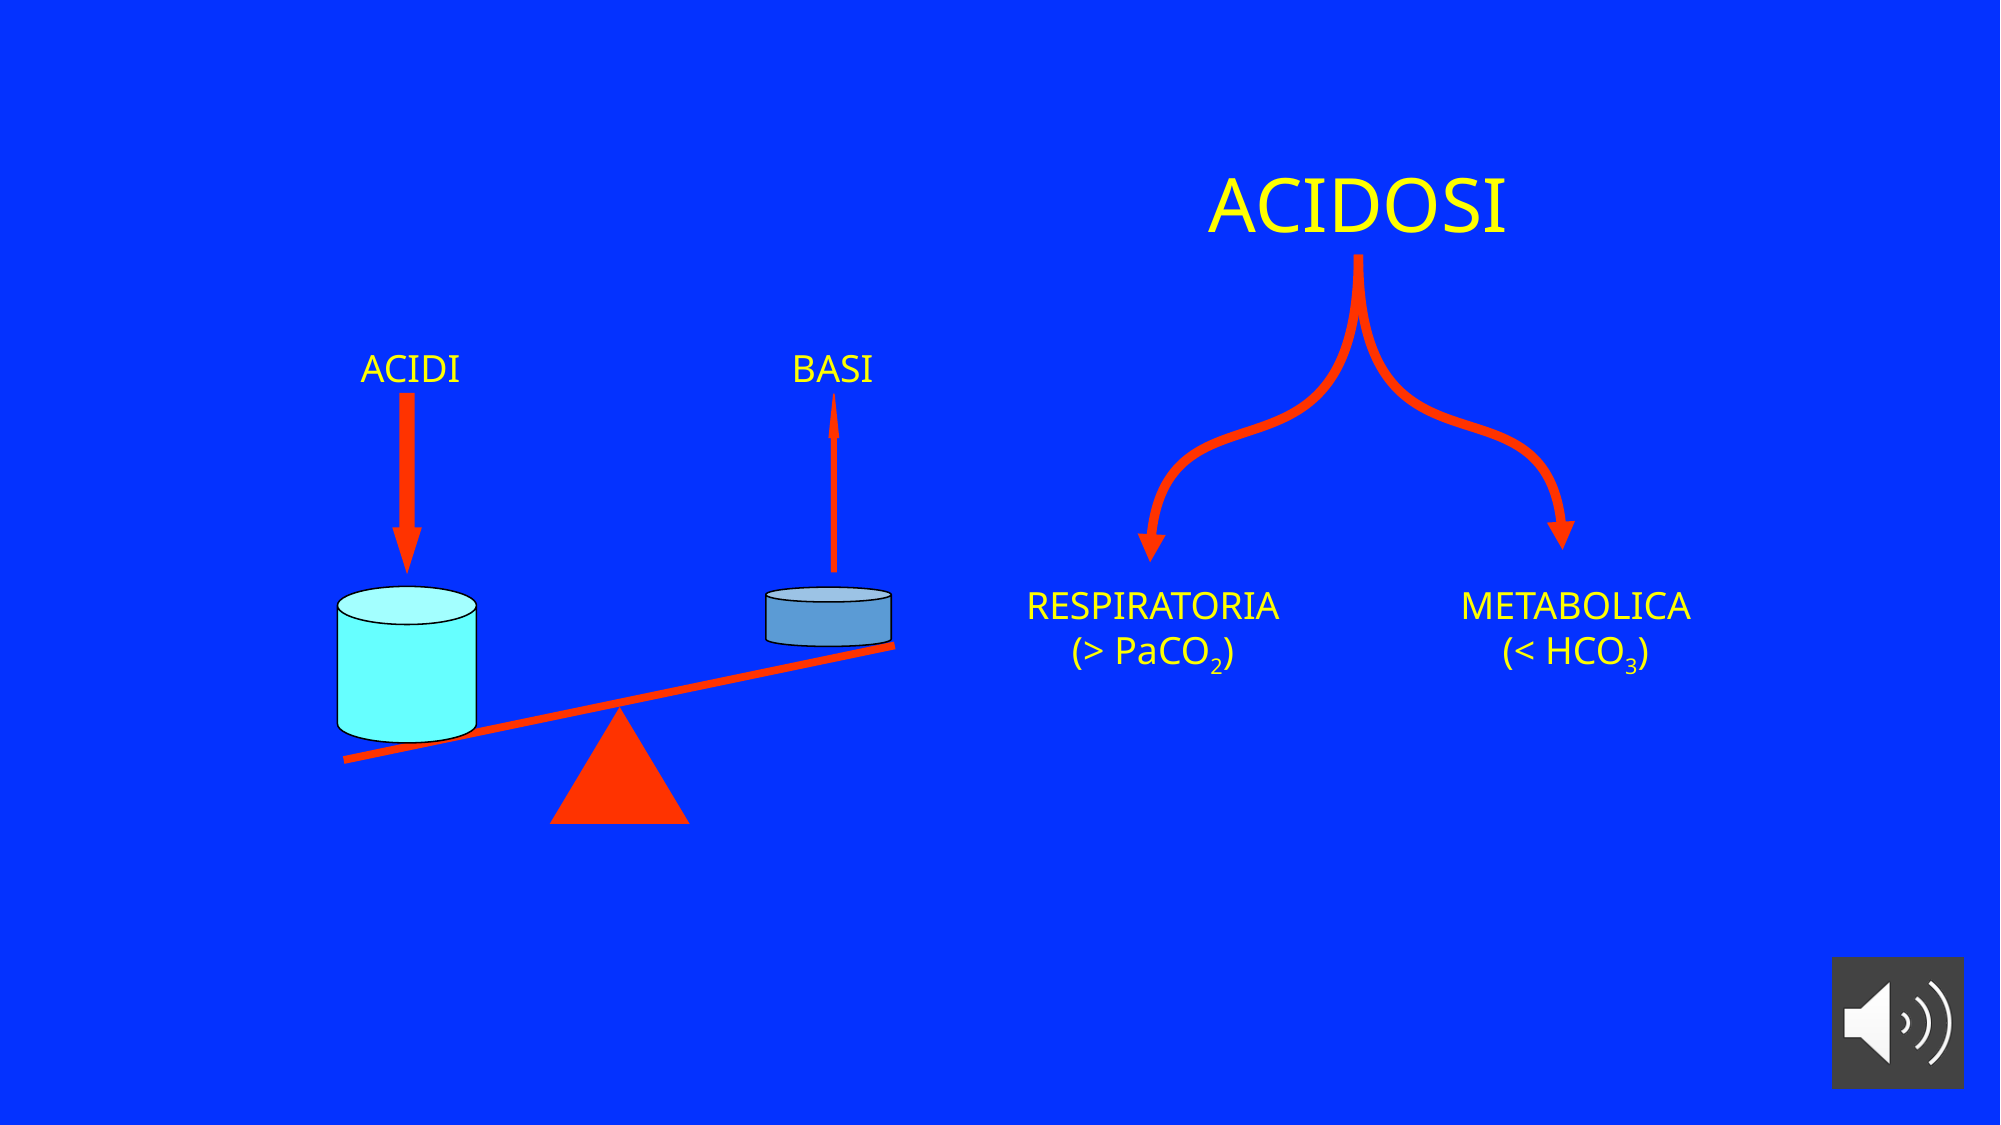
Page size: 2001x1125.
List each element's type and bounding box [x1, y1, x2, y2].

text_box [337, 149, 1692, 824]
picture [1831, 956, 1965, 1090]
